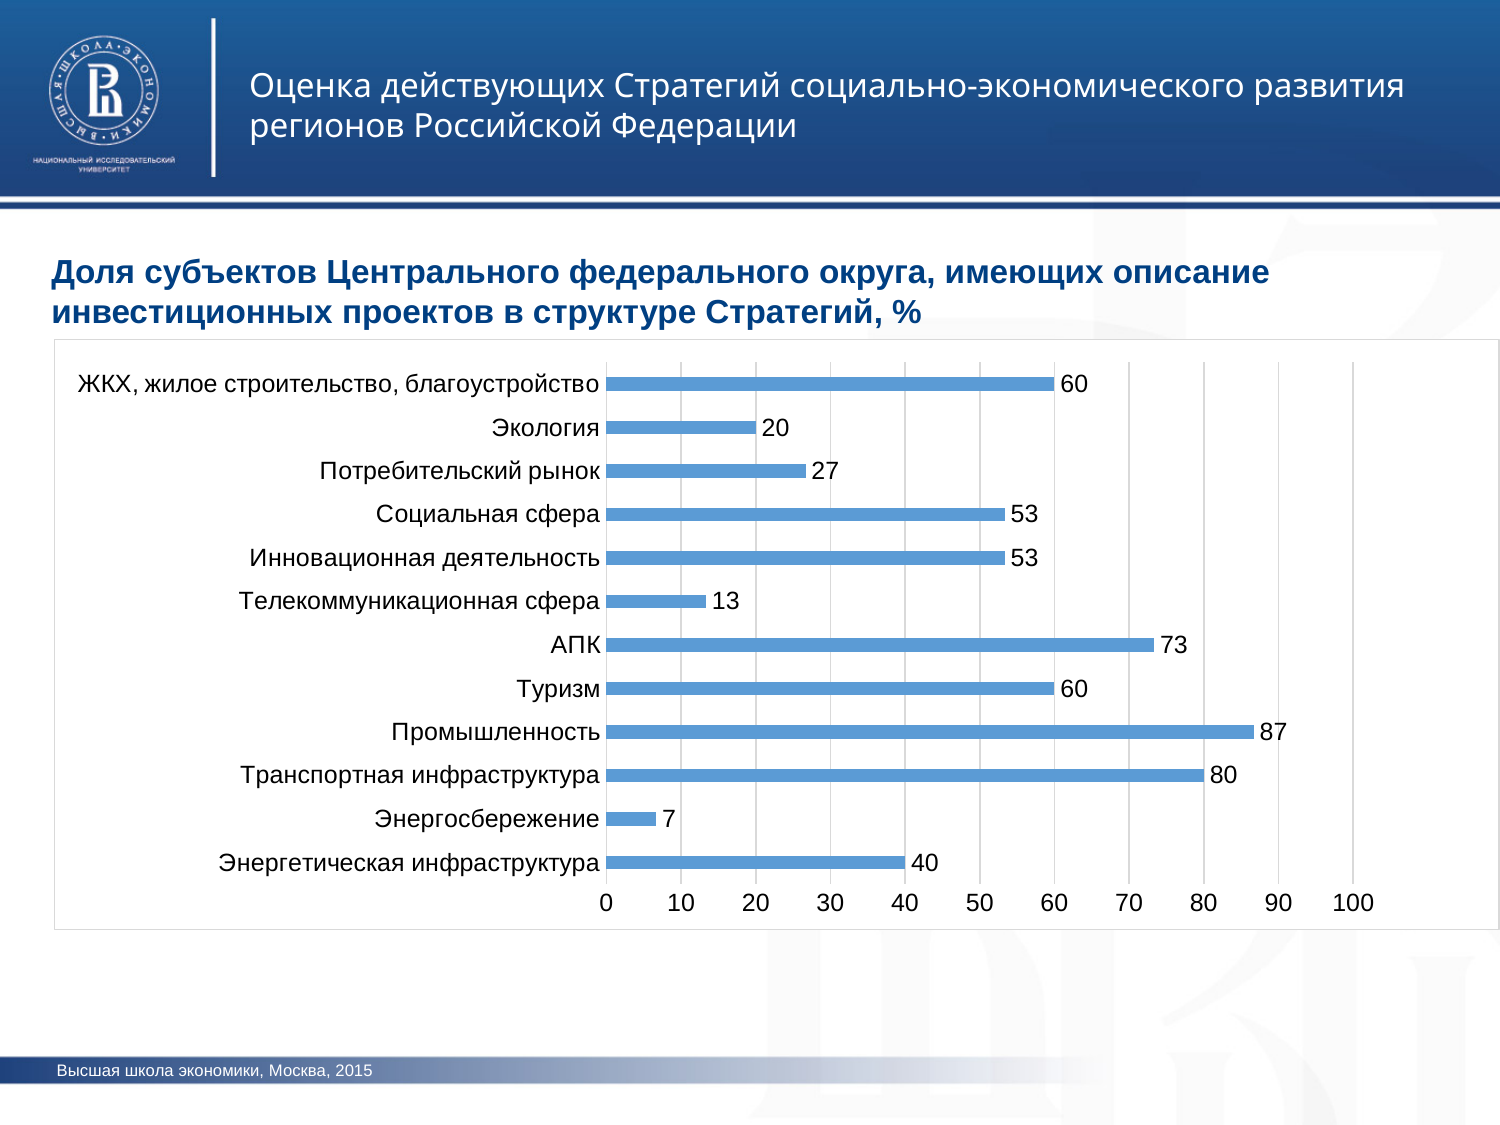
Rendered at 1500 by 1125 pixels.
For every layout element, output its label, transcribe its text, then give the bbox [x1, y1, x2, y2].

text_box Оценка действующих Стратегий социально-экономического развития регионов Российской Федерации [234, 70, 1500, 139]
text_box Высшая школа экономики, Москва, 2015 [41, 1052, 722, 1093]
chart [53, 338, 1500, 931]
picture [0, 0, 1500, 1125]
text_box Доля субъектов Центрального федерального округа, имеющих описание инвестиционных проектов в структуре Стратегий, % [36, 242, 1500, 338]
